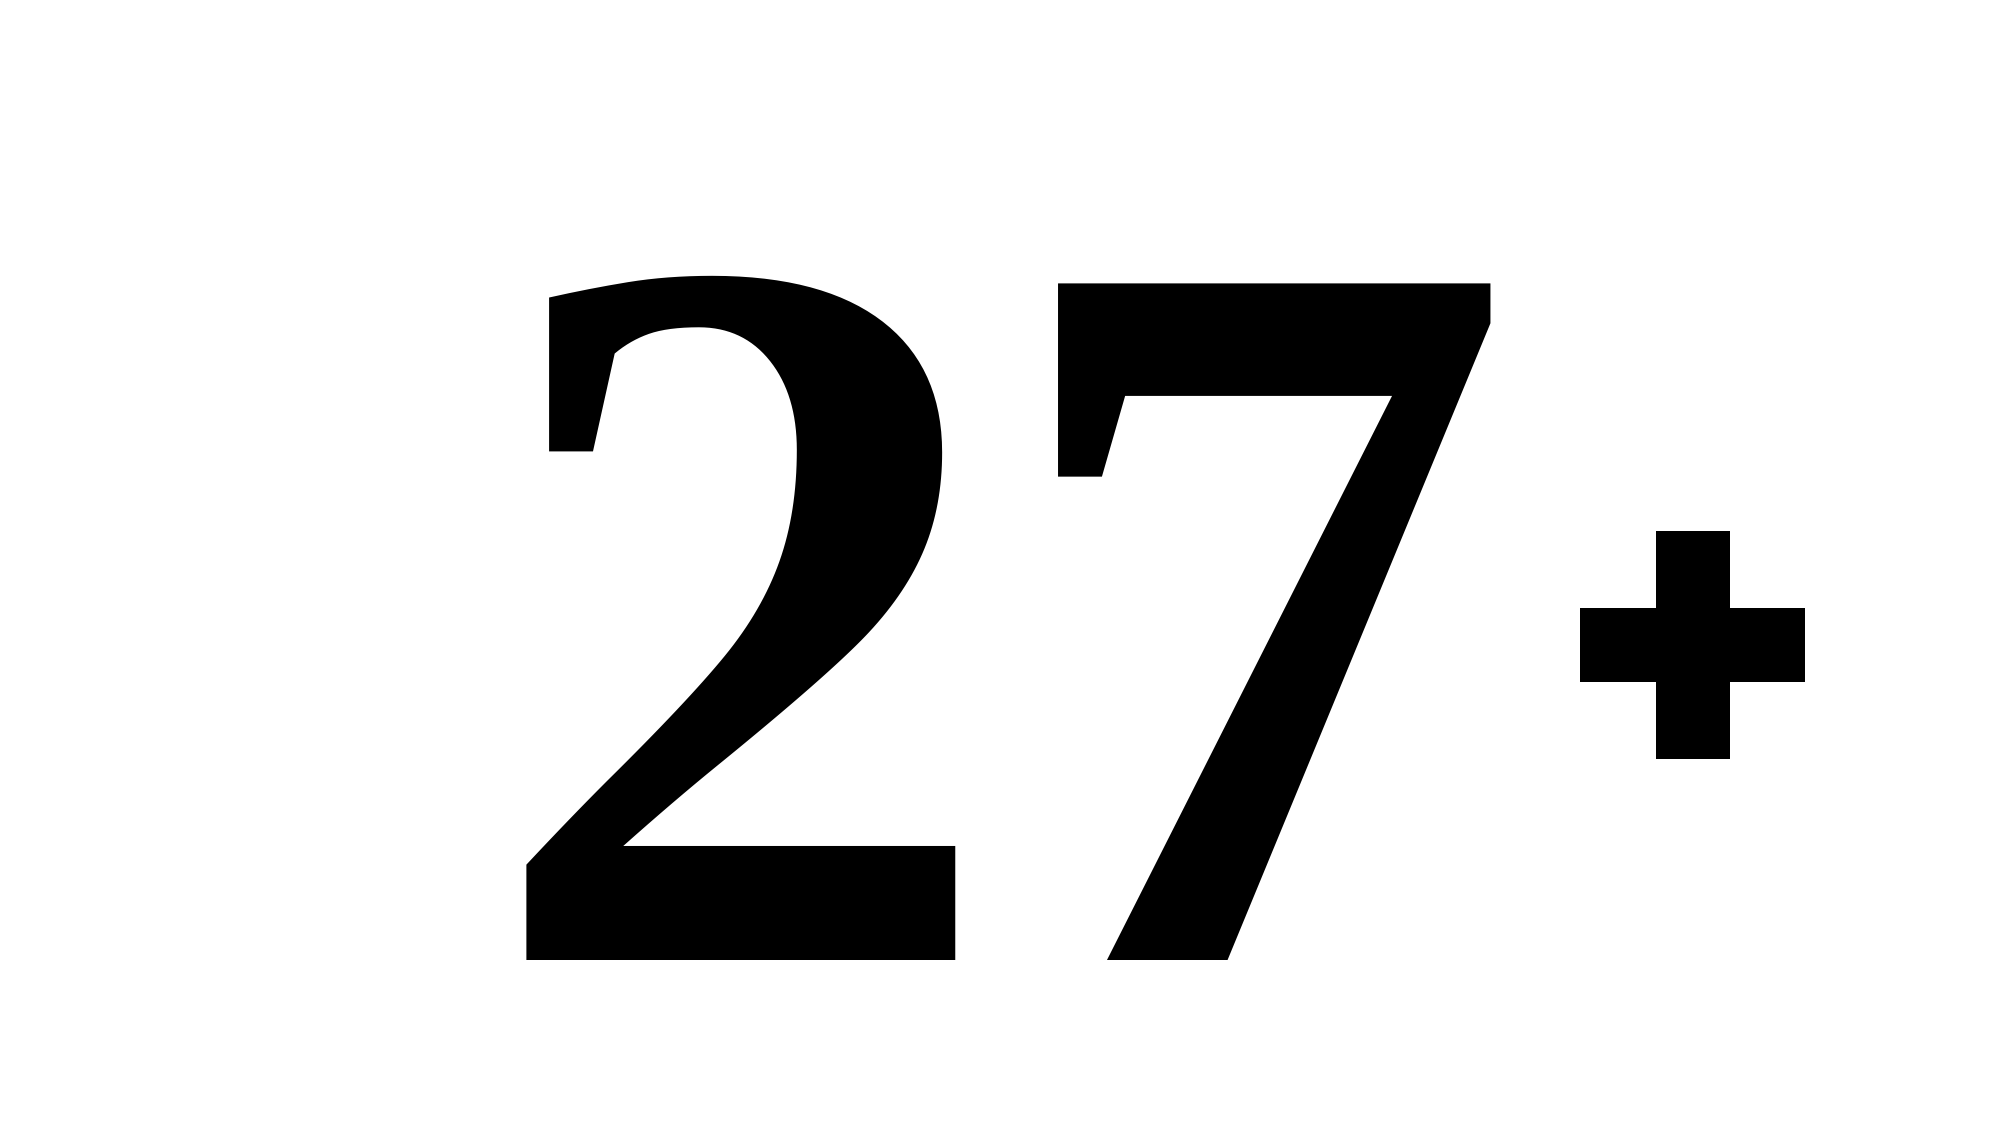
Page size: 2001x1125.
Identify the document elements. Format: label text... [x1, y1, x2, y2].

list 27 [0, 59, 2000, 1014]
text_box [1580, 531, 1805, 759]
